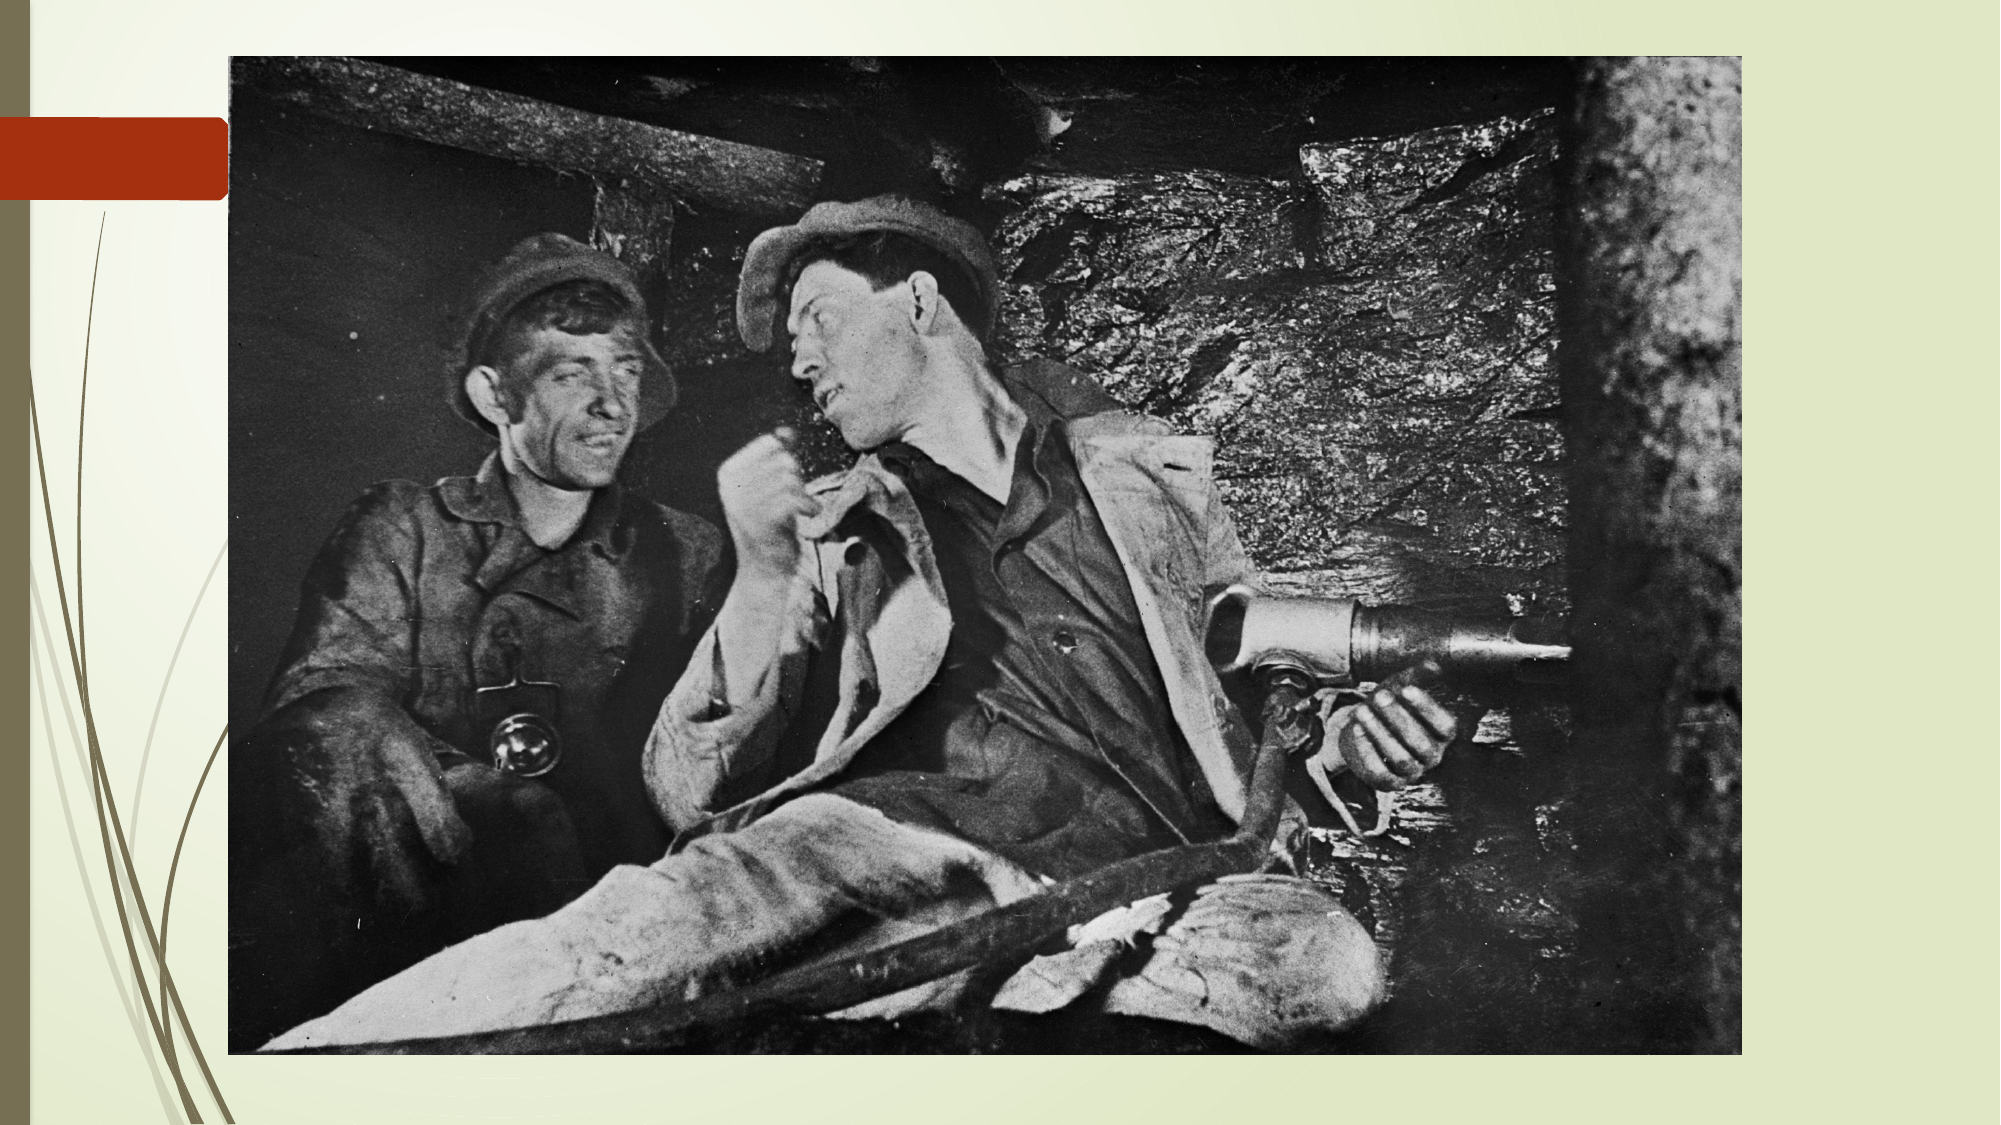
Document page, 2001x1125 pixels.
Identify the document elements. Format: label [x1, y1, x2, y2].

picture [228, 56, 1742, 1055]
